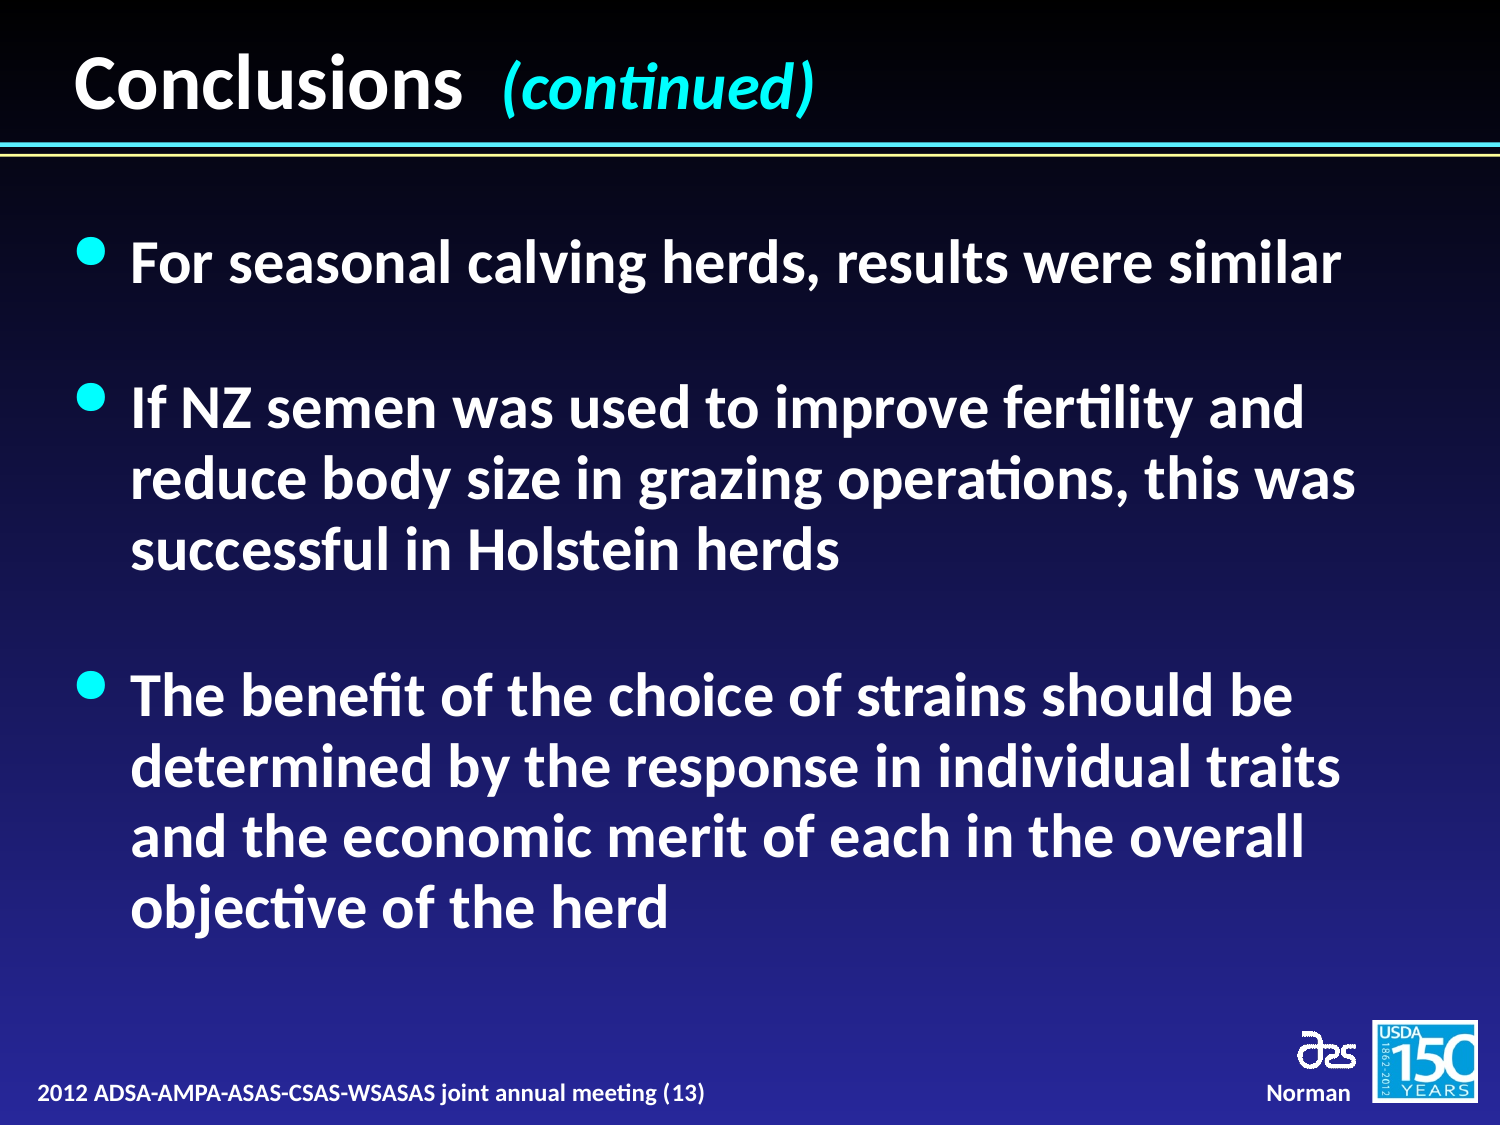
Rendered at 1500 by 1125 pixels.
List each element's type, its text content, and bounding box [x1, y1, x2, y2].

picture [1297, 1031, 1356, 1069]
picture [1372, 1020, 1478, 1103]
title Conclusions (continued) [74, 29, 1425, 219]
list For seasonal calving herds, results were similar If NZ semen was used to improve fertility and reduce body size in grazing operations, this was successful in Holstein herds The benefit of the choice of strains should be determined by the response in individual traits and the economic merit of each in the overall objective of the herd [74, 224, 1388, 949]
